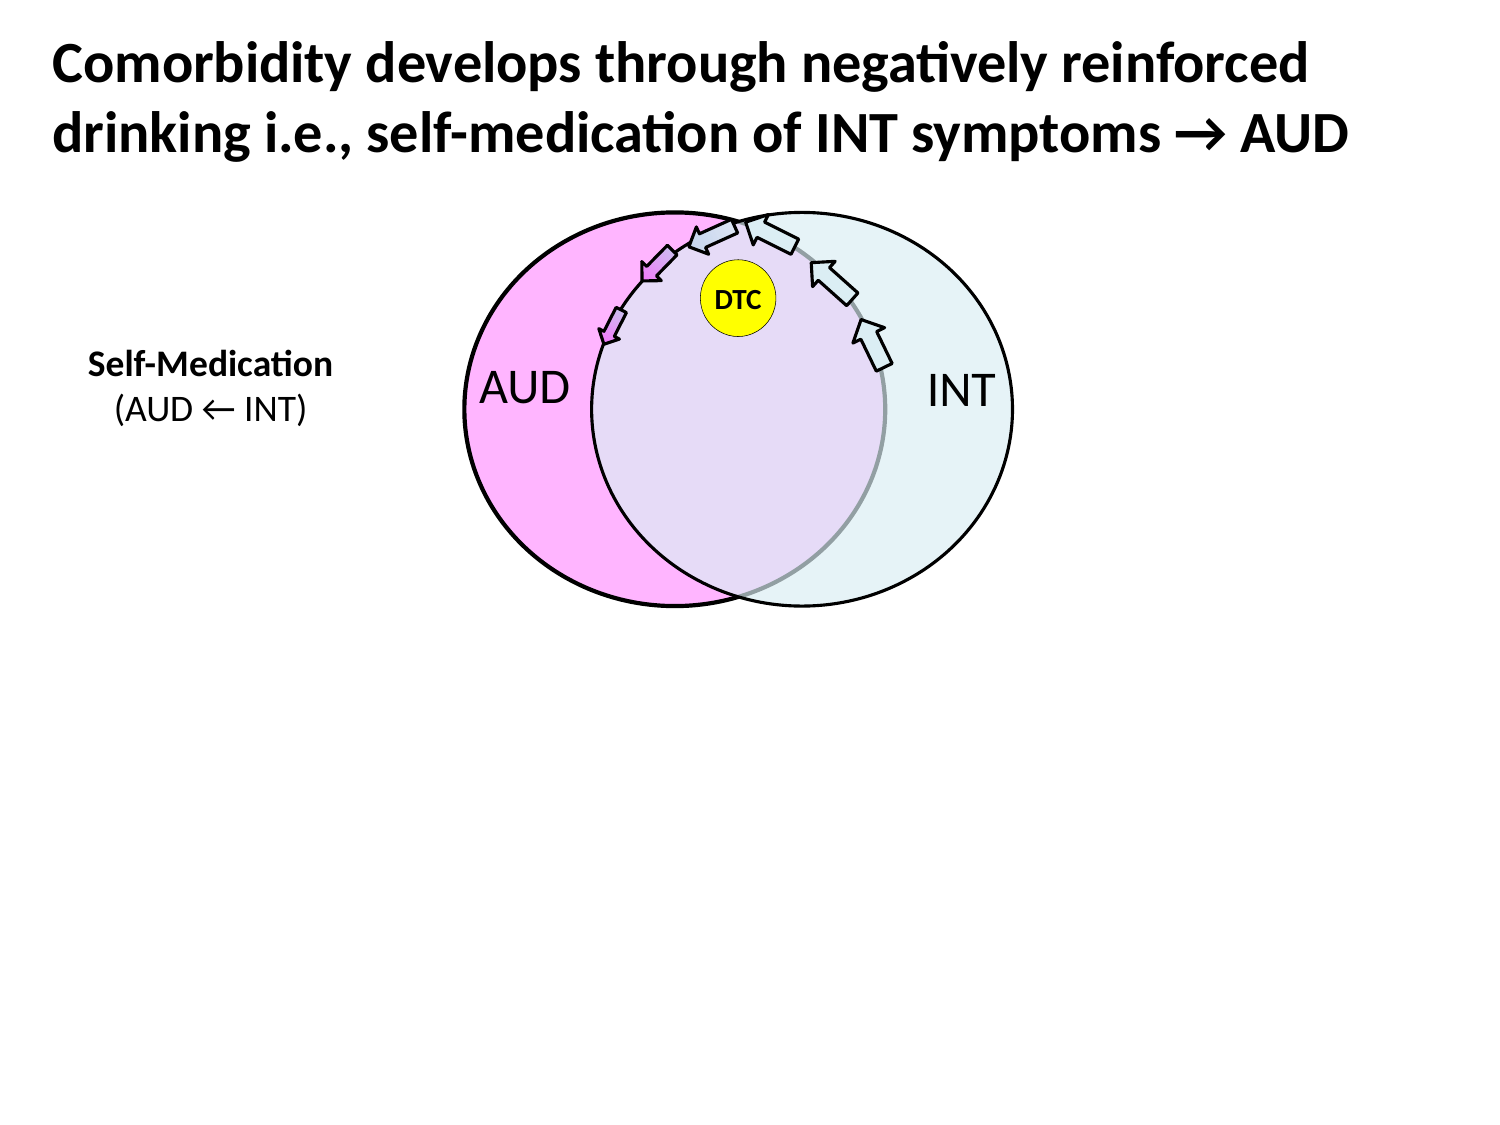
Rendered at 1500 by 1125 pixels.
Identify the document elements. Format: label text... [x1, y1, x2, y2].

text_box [462, 212, 1013, 607]
text_box Self-Medication (AUD ← INT) [73, 331, 349, 437]
text_box Comorbidity develops through negatively reinforced drinking i.e., self-medication of INT symptoms → AUD [37, 0, 1463, 188]
